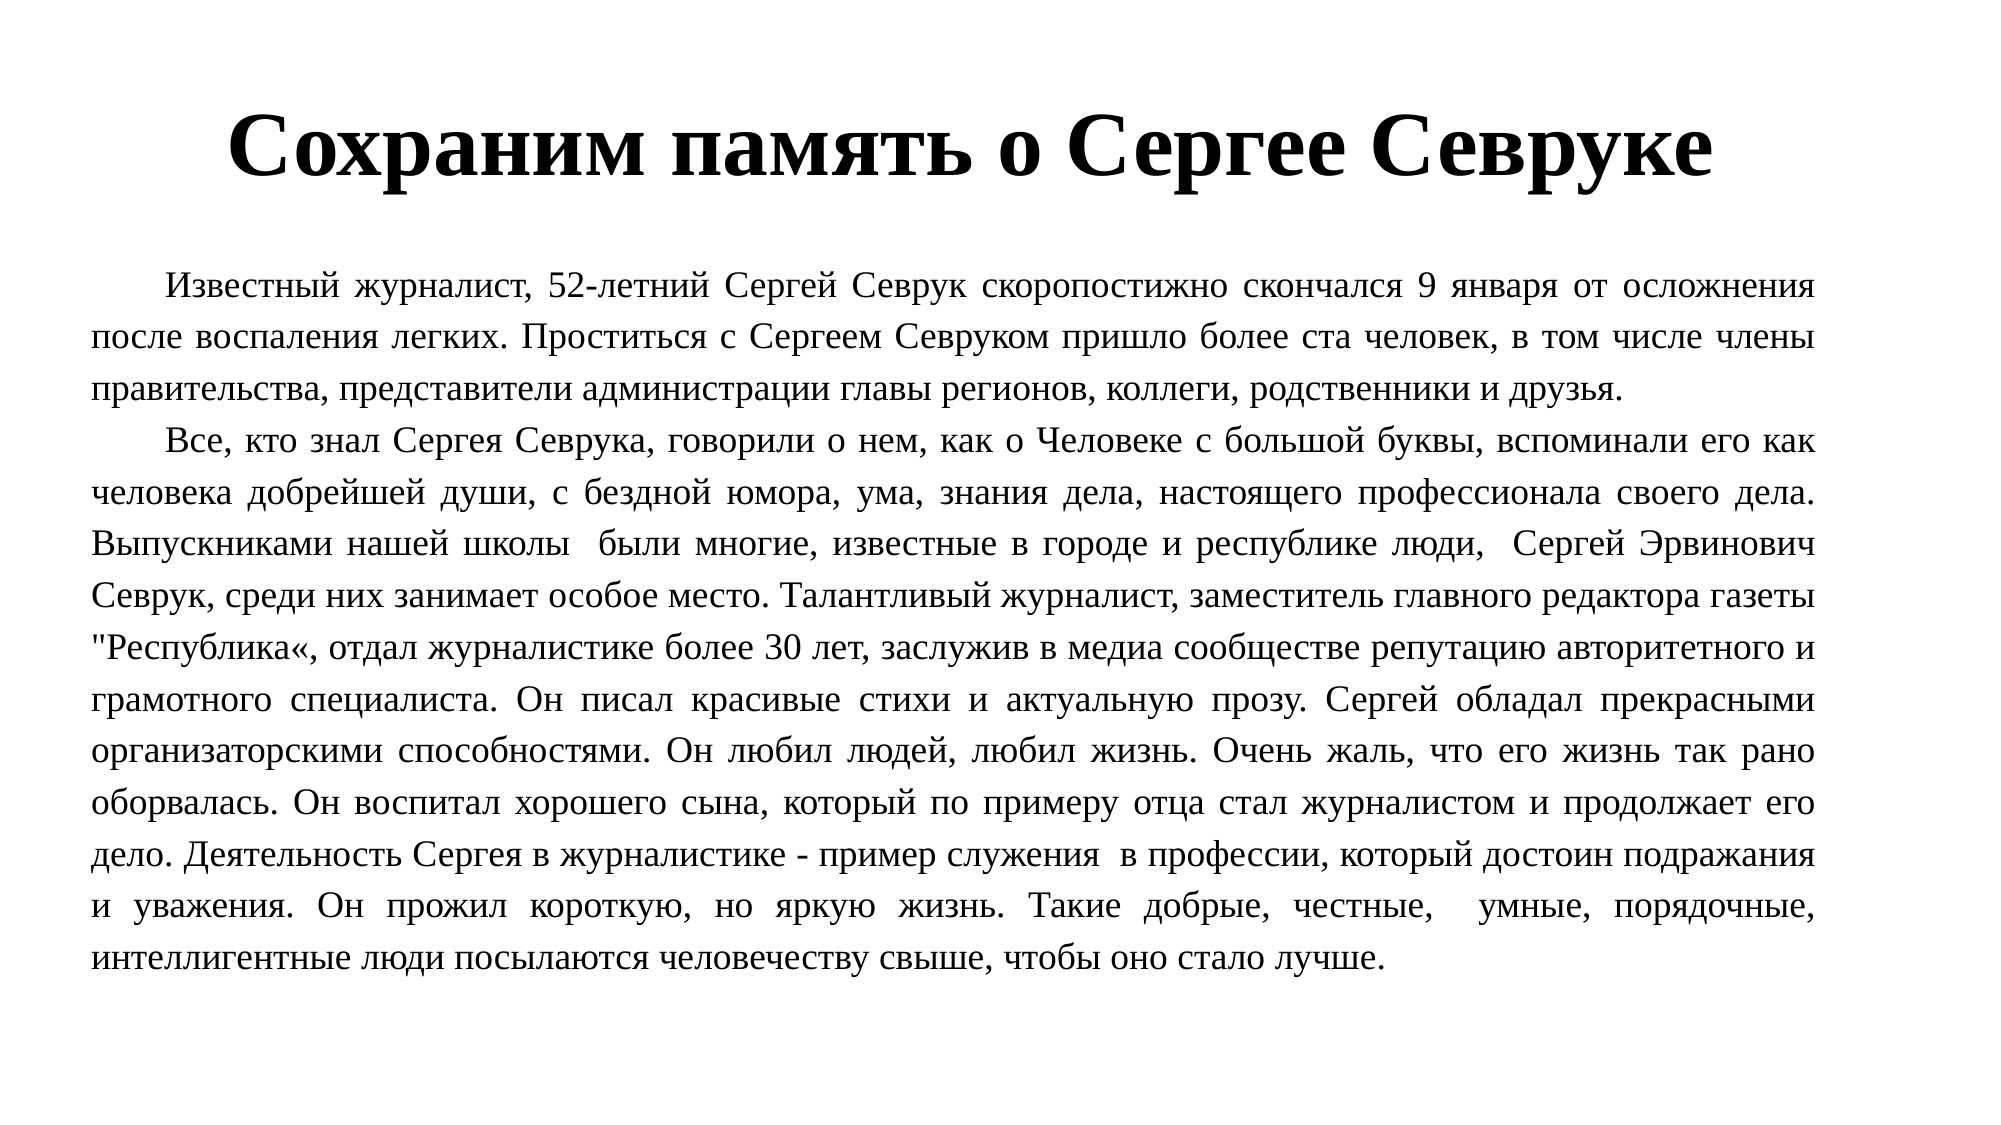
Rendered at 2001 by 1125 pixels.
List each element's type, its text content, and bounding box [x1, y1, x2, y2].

text_box Сохраним память о Сергее Севруке [212, 76, 1755, 201]
text_box Известный журналист, 52-летний Сергей Севрук скоропостижно скончался 9 января от осложнения после воспаления легких. Проститься с Сергеем Севруком пришло более ста человек, в том числе члены правительства, представители администрации главы регионов, коллеги, родственники и друзья. Все, кто знал Сергея Севрука, говорили о нем, как о Человеке с большой буквы, вспоминали его как человека добрейшей души, с бездной юмора, ума, знания дела, настоящего профессионала своего дела. Выпускниками нашей школы были многие, известные в городе и республике люди, Сергей Эрвинович Севрук, среди них занимает особое место. Талантливый журналист, заместитель главного редактора газеты "Республика«, отдал журналистике более 30 лет, заслужив в медиа сообществе репутацию авторитетного и грамотного специалиста. Он писал красивые стихи и актуальную прозу. Сергей обладал прекрасными организаторскими способностями. Он любил людей, любил жизнь. Очень жаль, что его жизнь так рано оборвалась. Он воспитал хорошего сына, который по примеру отца стал журналистом и продолжает его дело. Деятельность Сергея в журналистике - пример служения в профессии, который достоин подражания и уважения. Он прожил короткую, но яркую жизнь. Такие добрые, честные, умные, порядочные, интеллигентные люди посылаются человечеству свыше, чтобы оно стало лучше. [76, 245, 1833, 985]
